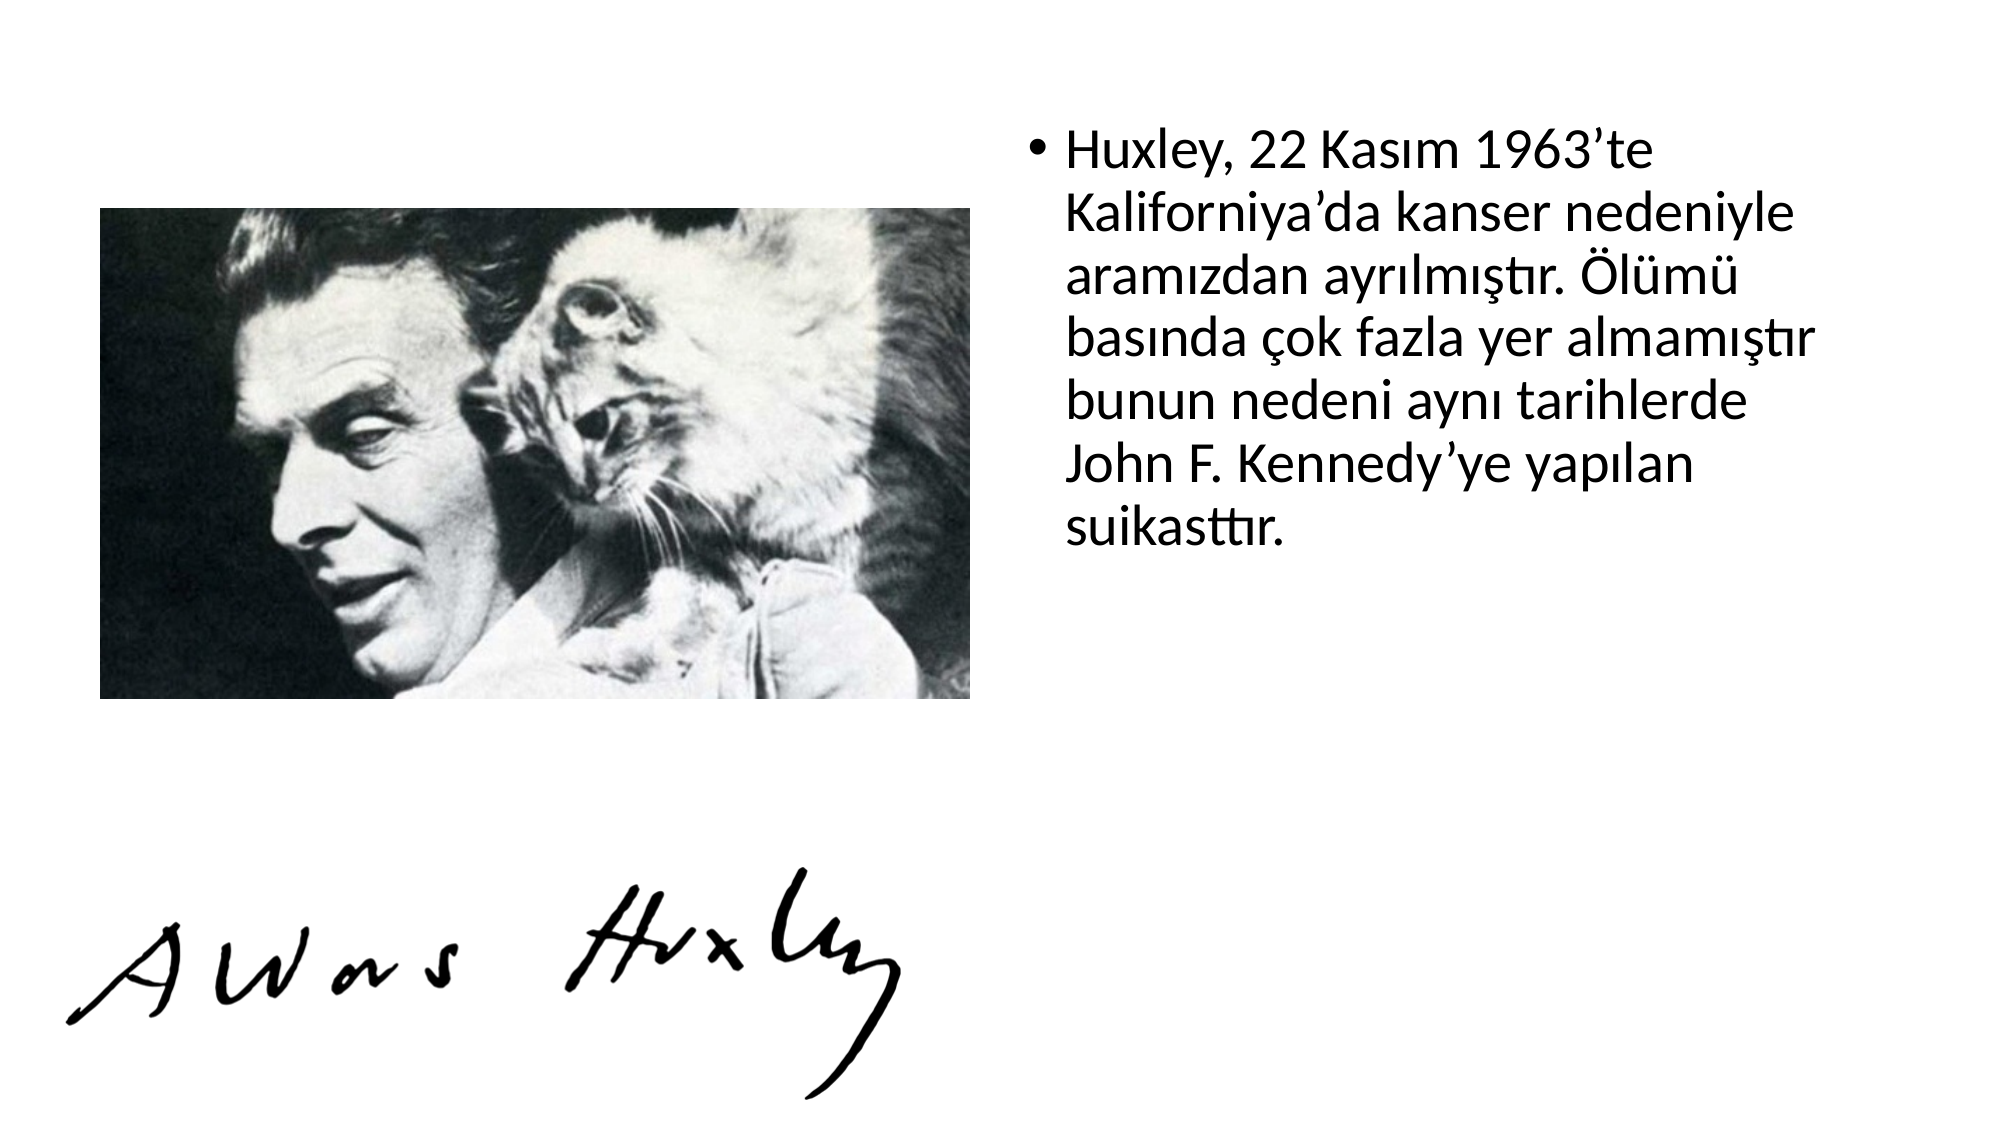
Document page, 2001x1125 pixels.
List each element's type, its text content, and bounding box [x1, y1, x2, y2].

list Huxley, 22 Kasım 1963’te Kaliforniya’da kanser nedeniyle aramızdan ayrılmıştır. Ölümü basında çok fazla yer almamıştır bunun nedeni aynı tarihlerde John F. Kennedy’ye yapılan suikasttır. [1012, 110, 1863, 1014]
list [57, 850, 908, 1109]
picture [100, 208, 970, 700]
